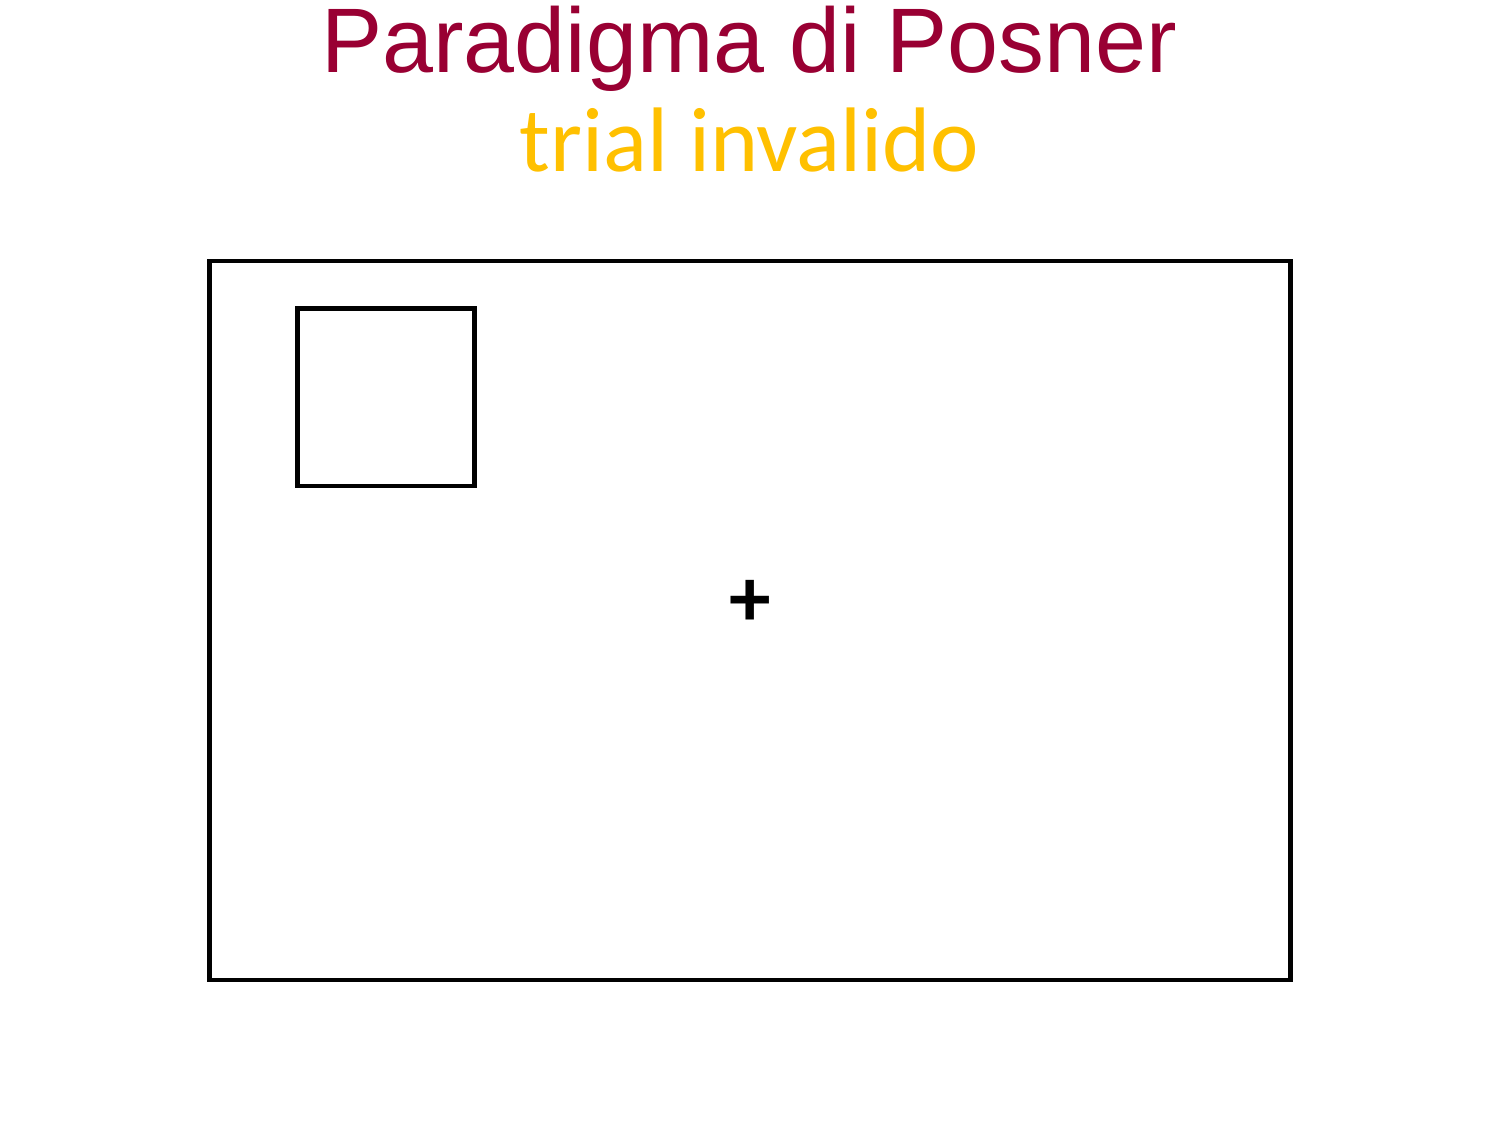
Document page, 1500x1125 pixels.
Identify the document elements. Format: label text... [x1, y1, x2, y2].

text_box [296, 308, 476, 487]
text_box [208, 260, 1292, 981]
text_box Paradigma di Posner trial invalido [24, 11, 1476, 175]
text_box + [714, 535, 786, 651]
